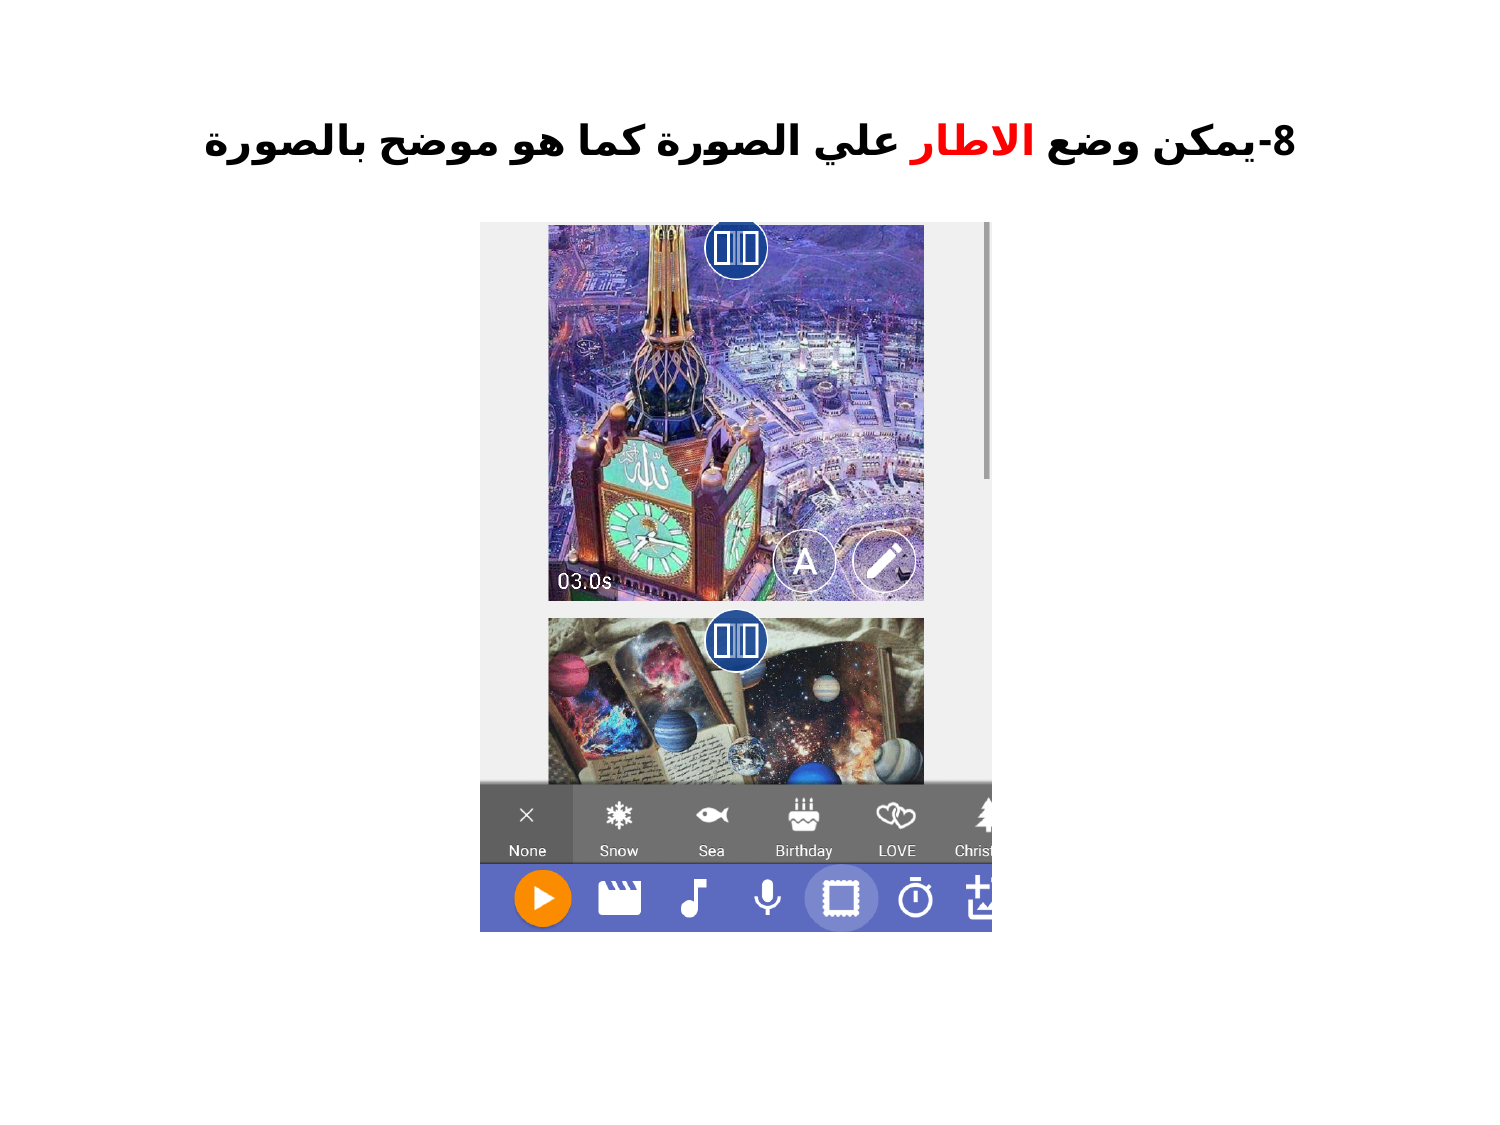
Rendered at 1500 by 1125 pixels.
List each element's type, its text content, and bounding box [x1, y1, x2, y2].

picture [480, 222, 992, 932]
title 8-يمكن وضع الاطار علي الصورة كما هو موضح بالصورة [75, 45, 1425, 233]
